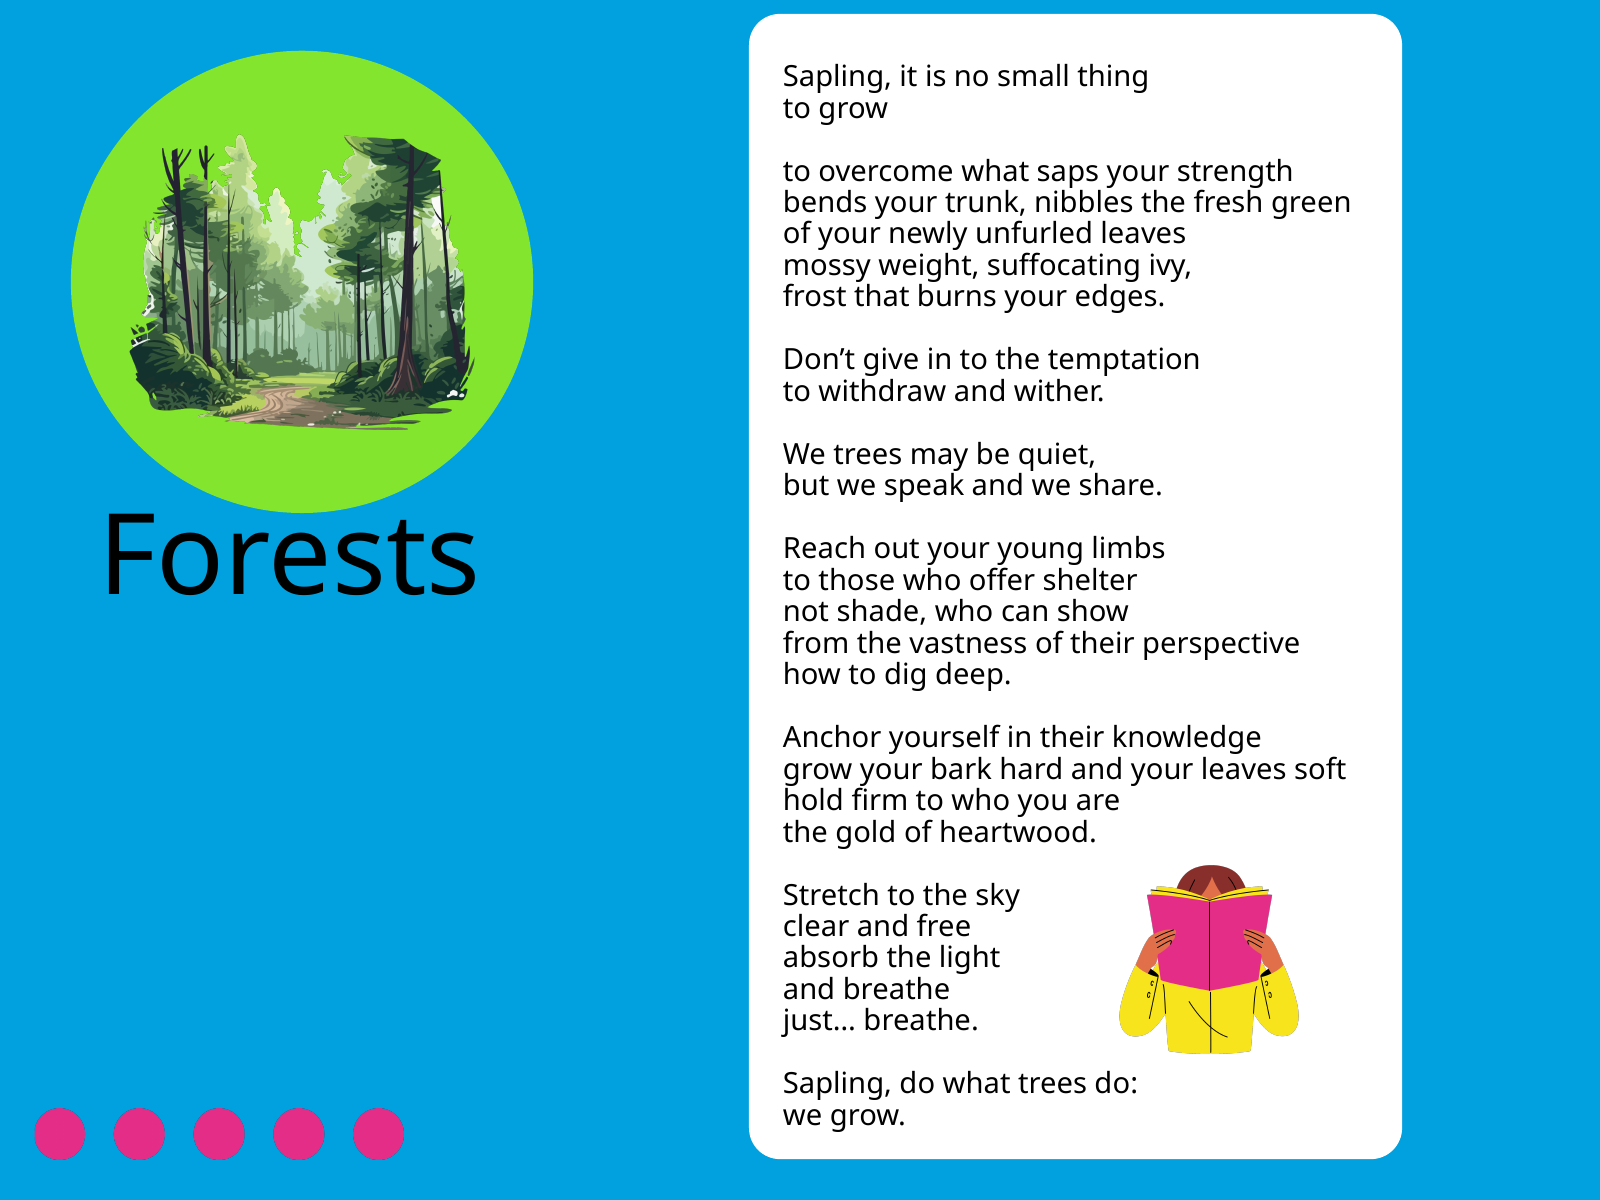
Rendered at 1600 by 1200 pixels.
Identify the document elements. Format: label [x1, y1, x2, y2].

text_box [70, 50, 534, 514]
text_box [0, 0, 1600, 1200]
text_box [748, 13, 1403, 1160]
